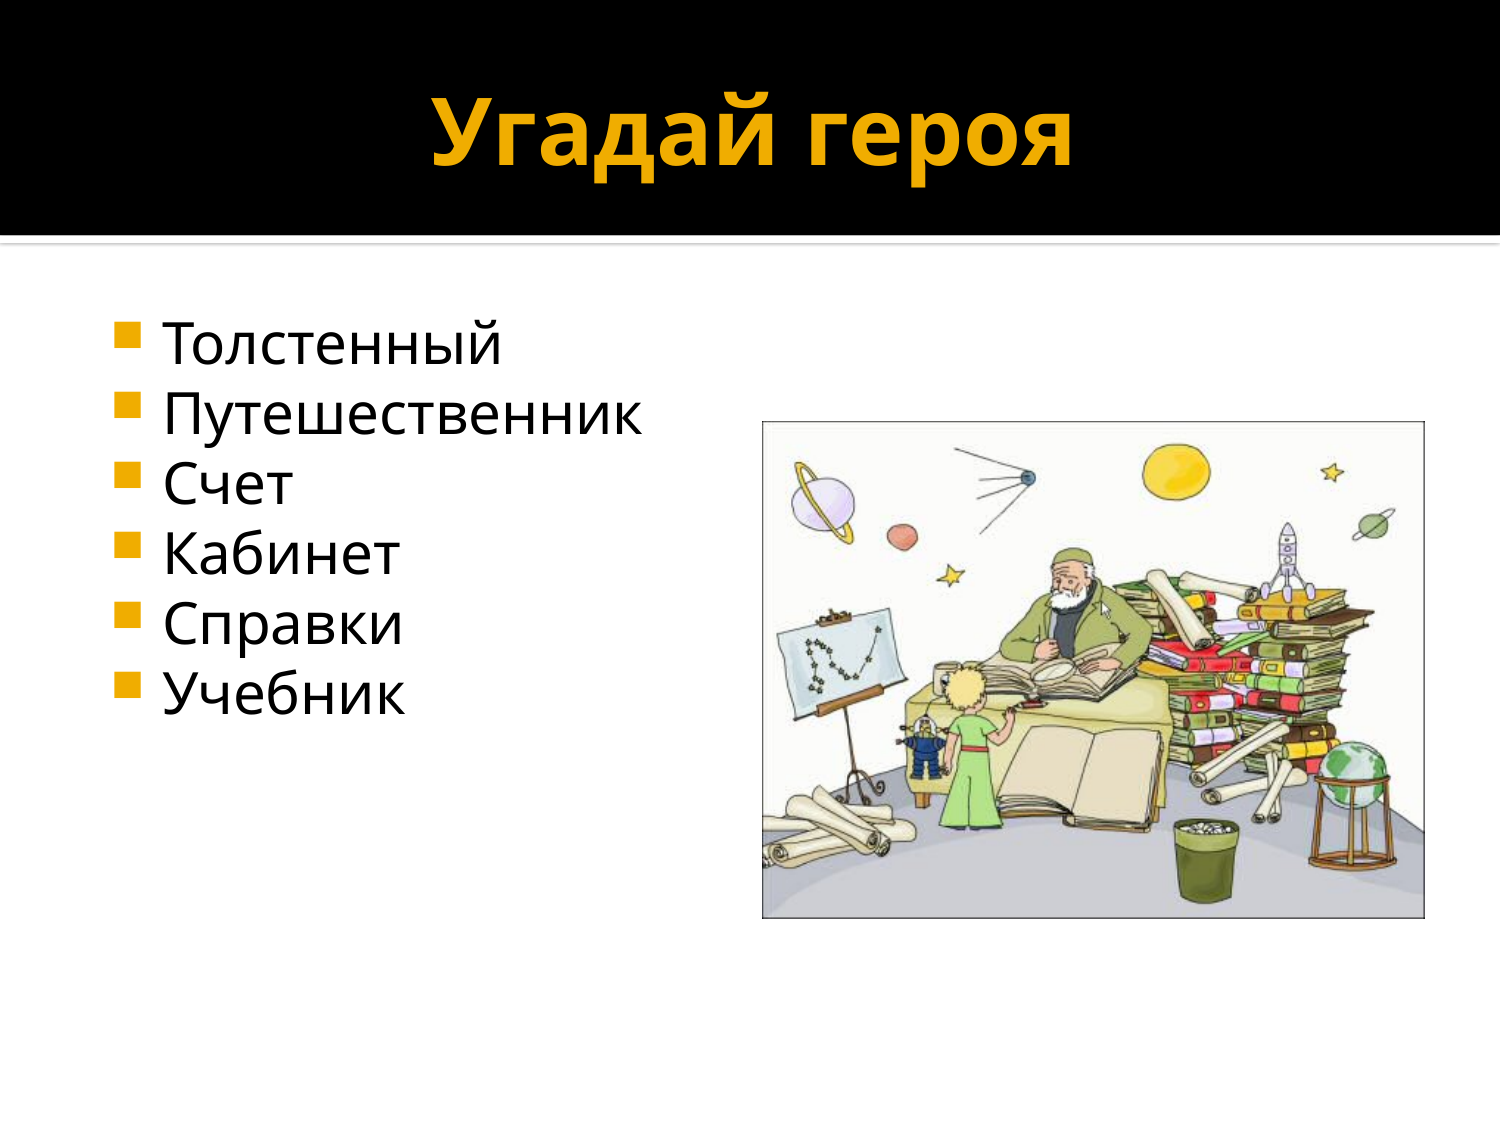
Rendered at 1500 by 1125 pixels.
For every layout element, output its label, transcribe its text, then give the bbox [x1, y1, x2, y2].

title Угадай героя [75, 24, 1425, 231]
list Толстенный Путешественник Счет Кабинет Справки Учебник [75, 291, 738, 1050]
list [762, 421, 1425, 919]
